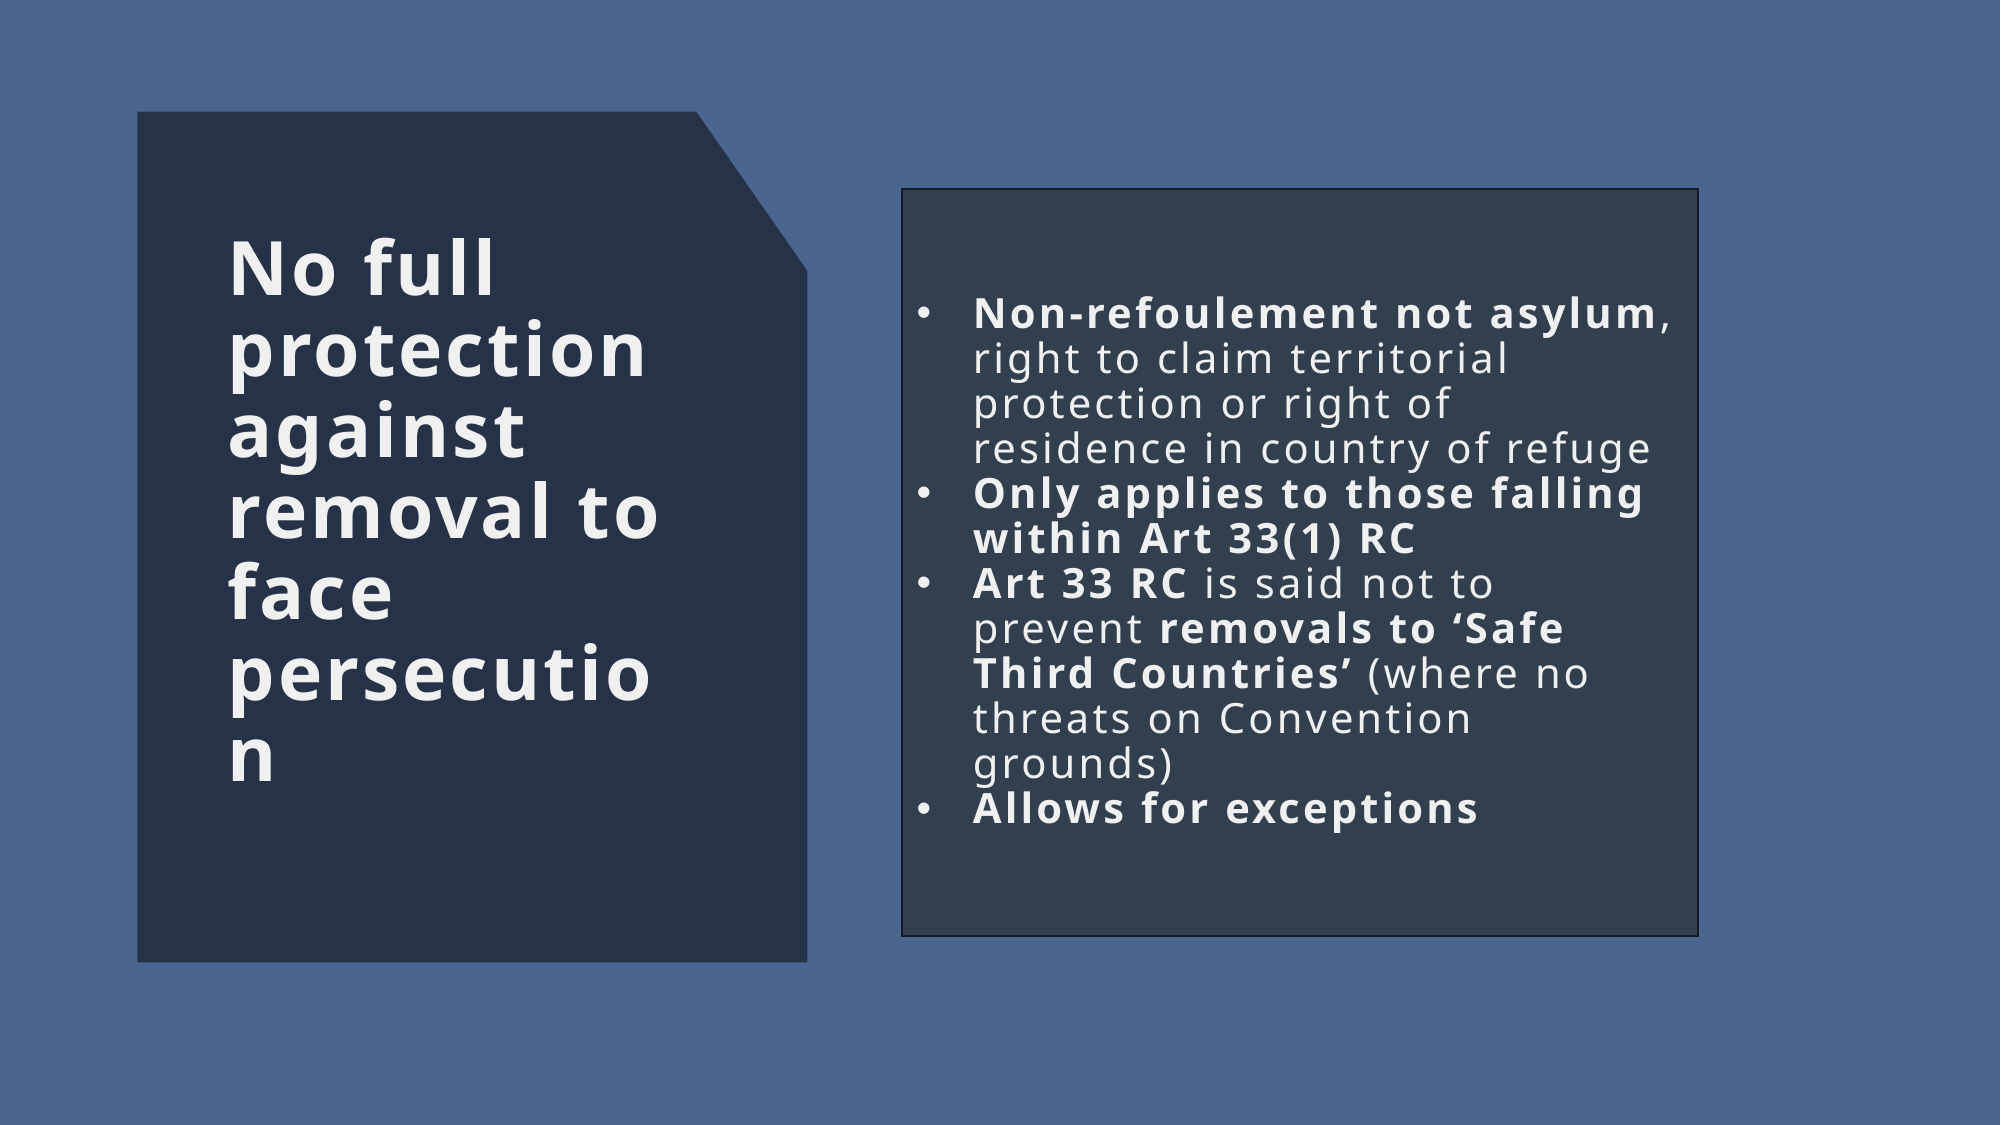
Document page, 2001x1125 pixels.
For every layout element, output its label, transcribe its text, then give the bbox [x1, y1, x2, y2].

text_box Non-refoulement not asylum, right to claim territorial protection or right of residence in country of refuge Only applies to those falling within Art 33(1) RC Art 33 RC is said not to prevent removals to ‘Safe Third Countries’ (where no threats on Convention grounds) Allows for exceptions [901, 188, 1699, 937]
title No full protection against removal to face persecution [212, 223, 700, 353]
